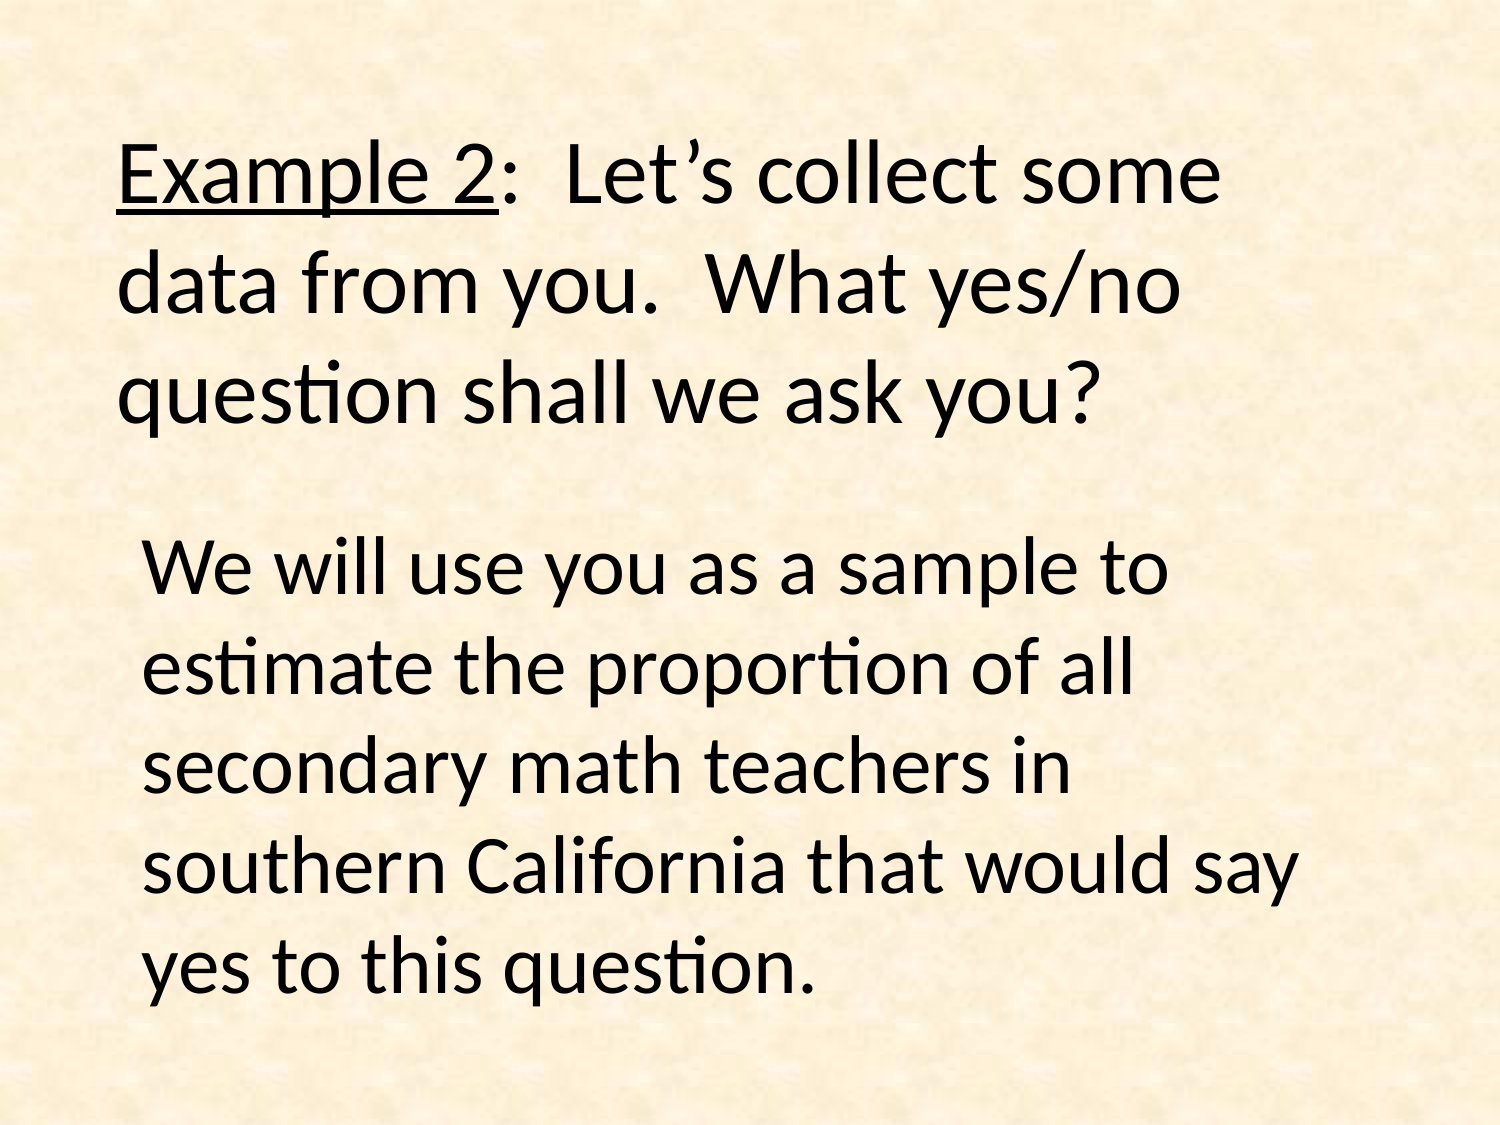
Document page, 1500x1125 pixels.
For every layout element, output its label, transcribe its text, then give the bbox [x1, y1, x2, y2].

picture [0, 0, 1500, 1125]
text_box Example 2: Let’s collect some data from you. What yes/no question shall we ask you? [101, 104, 1406, 449]
text_box We will use you as a sample to estimate the proportion of all secondary math teachers in southern California that would say yes to this question. [127, 503, 1386, 1018]
